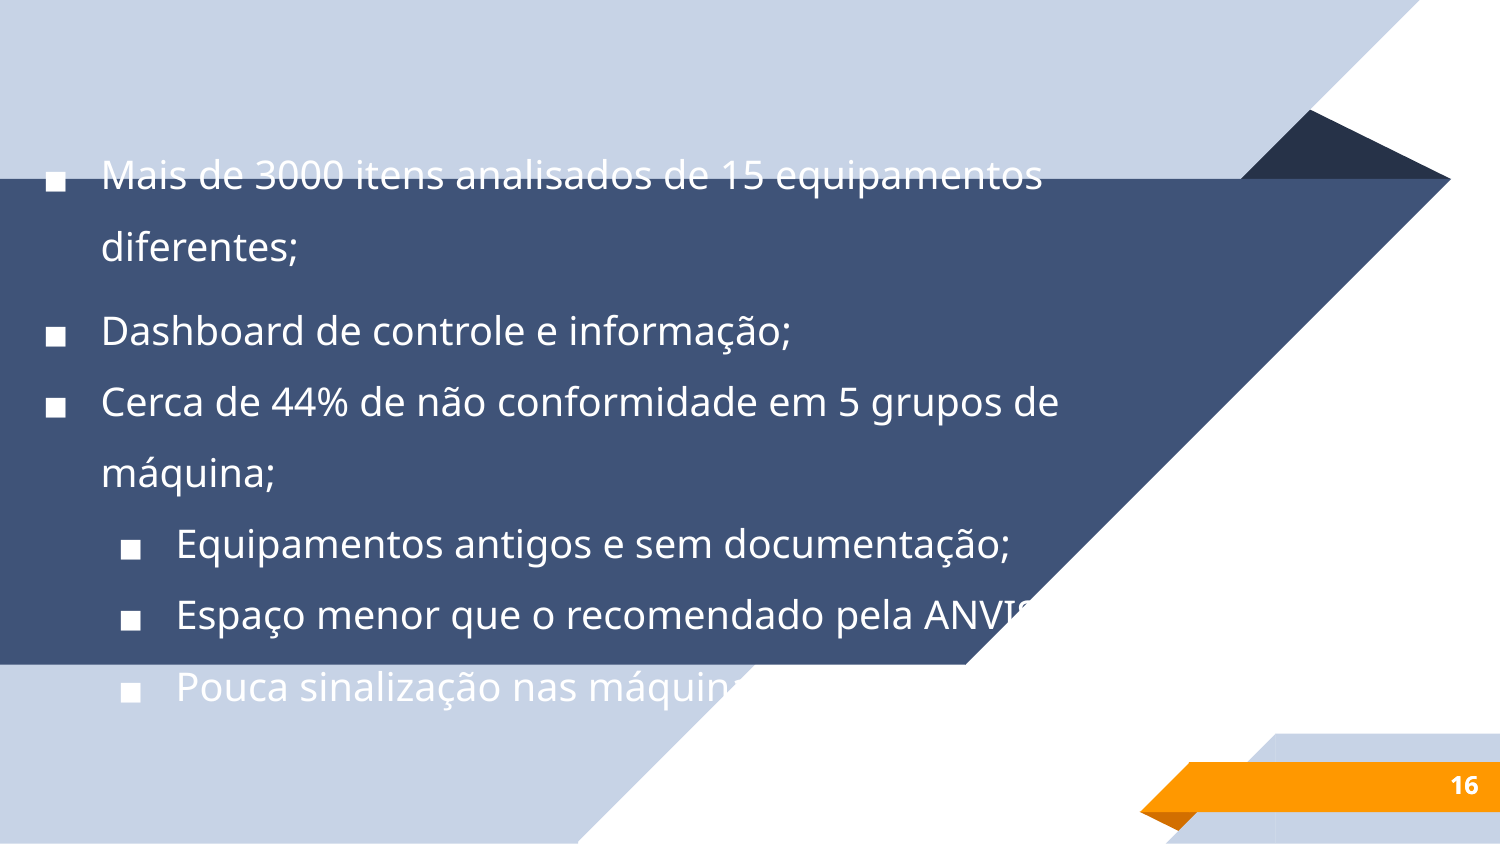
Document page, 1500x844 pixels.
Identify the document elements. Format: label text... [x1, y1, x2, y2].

slide_number 16 [1249, 760, 1494, 813]
list Mais de 3000 itens analisados de 15 equipamentos diferentes; Dashboard de controle e informação; Cerca de 44% de não conformidade em 5 grupos de máquina; Equipamentos antigos e sem documentação; Espaço menor que o recomendado pela ANVISA; Pouca sinalização nas máquinas e no ambiente. [10, 189, 1134, 647]
